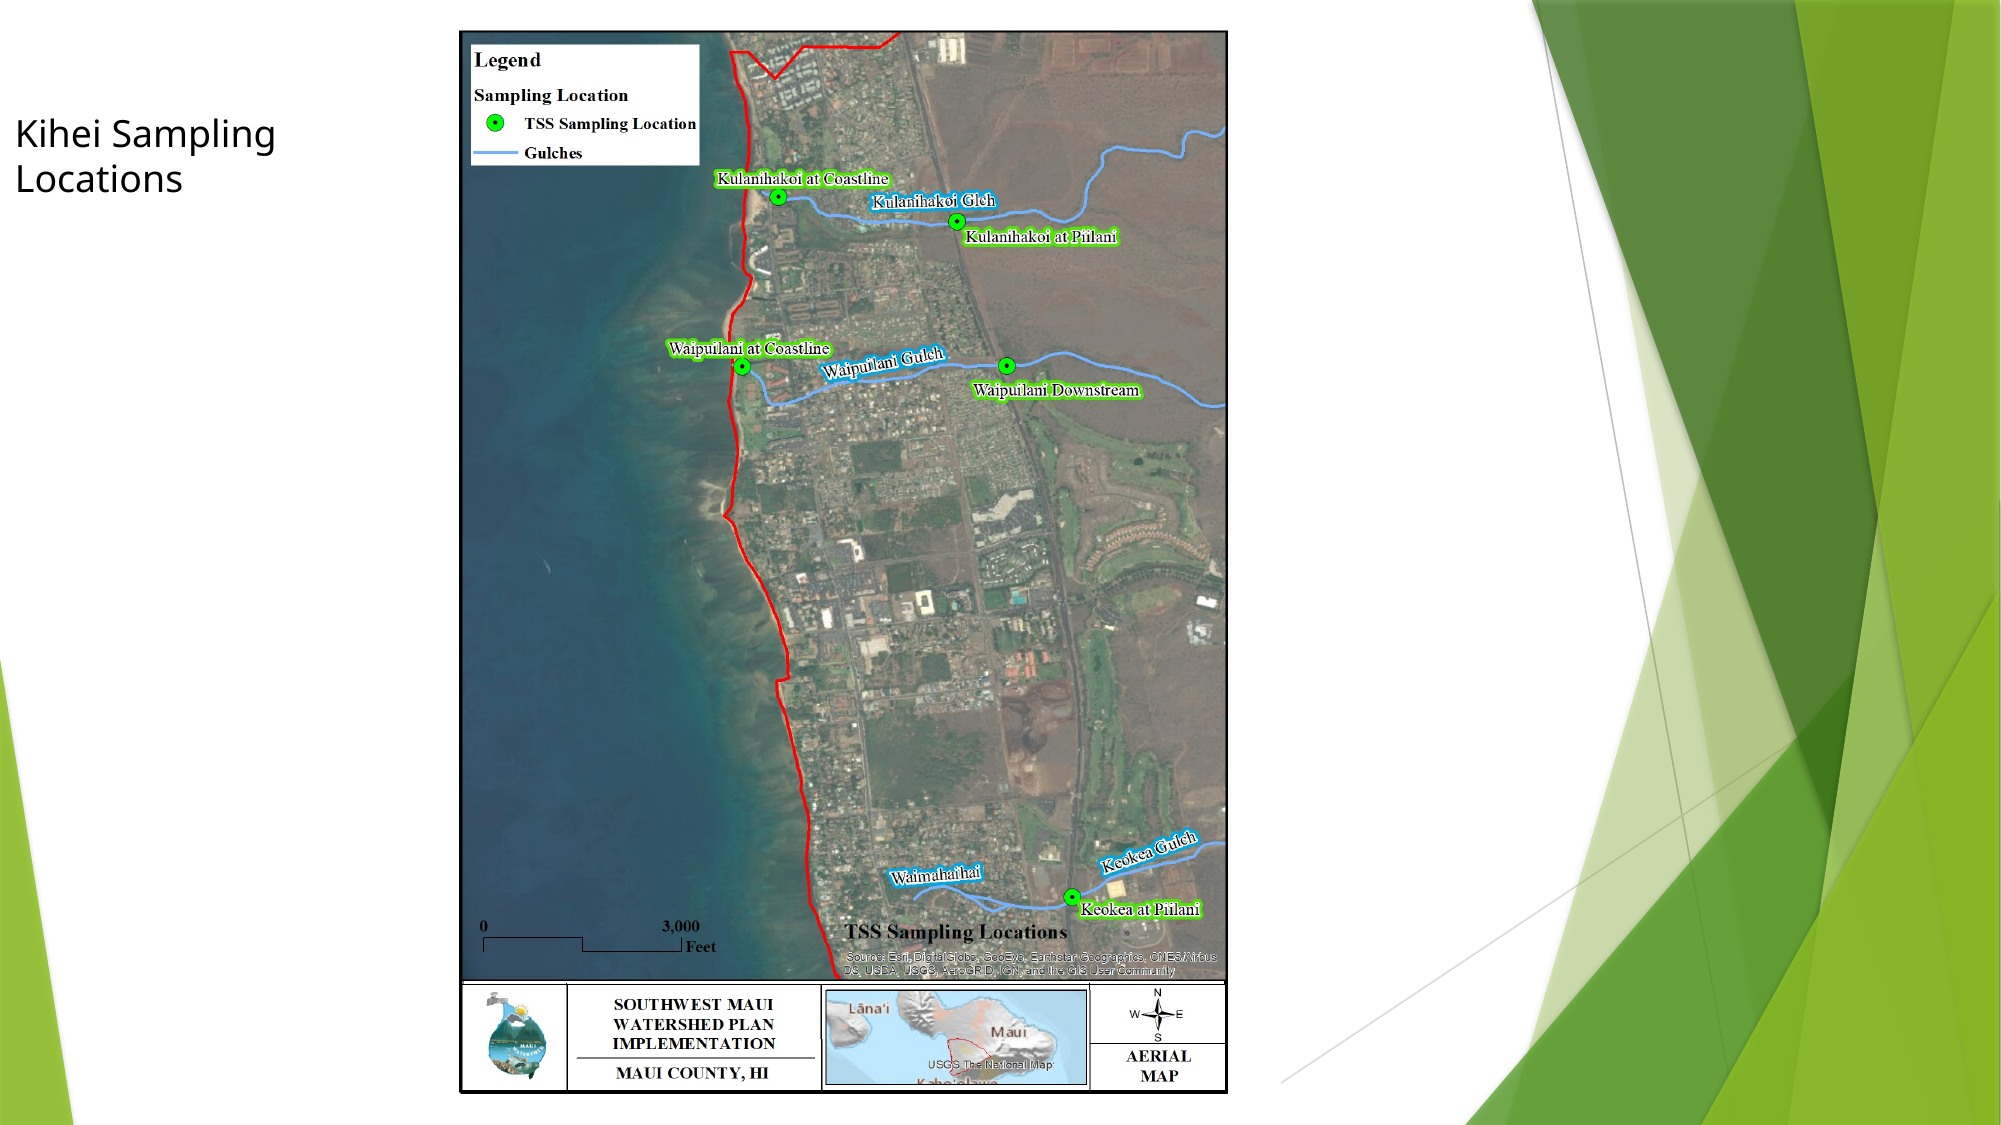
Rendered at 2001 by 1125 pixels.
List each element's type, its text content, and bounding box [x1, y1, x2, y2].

picture [410, 0, 1281, 1125]
text_box Kihei Sampling Locations [0, 102, 385, 207]
